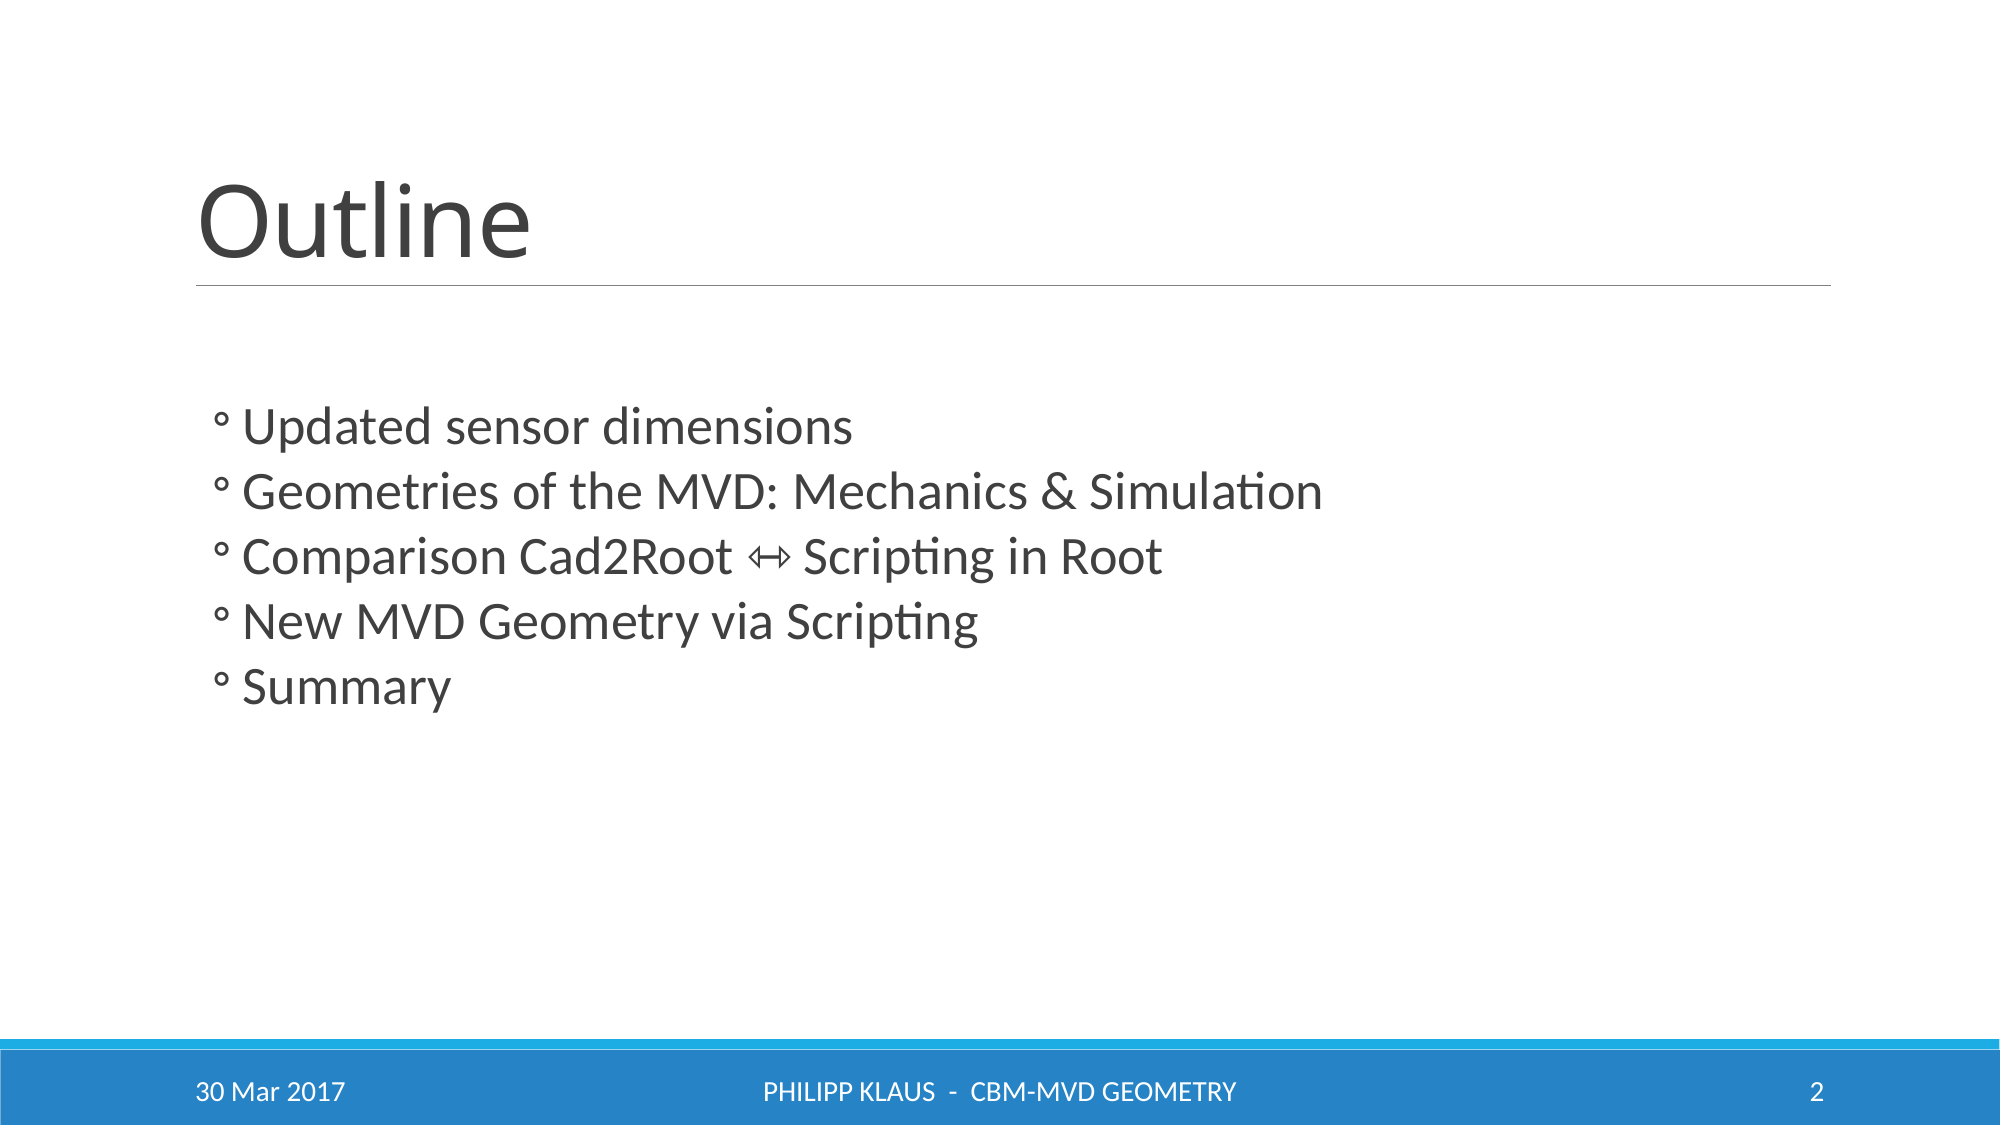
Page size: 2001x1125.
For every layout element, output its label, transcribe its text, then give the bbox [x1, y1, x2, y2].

title Outline [180, 47, 1830, 285]
slide_number 2 [1624, 1059, 1840, 1120]
list Updated sensor dimensions Geometries of the MVD: Mechanics & Simulation Comparison Cad2Root ⇿ Scripting in Root New MVD Geometry via Scripting Summary [180, 382, 1830, 963]
footer Philipp Klaus - CBM-MVD Geometry [604, 1059, 1396, 1120]
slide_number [180, 1059, 586, 1120]
